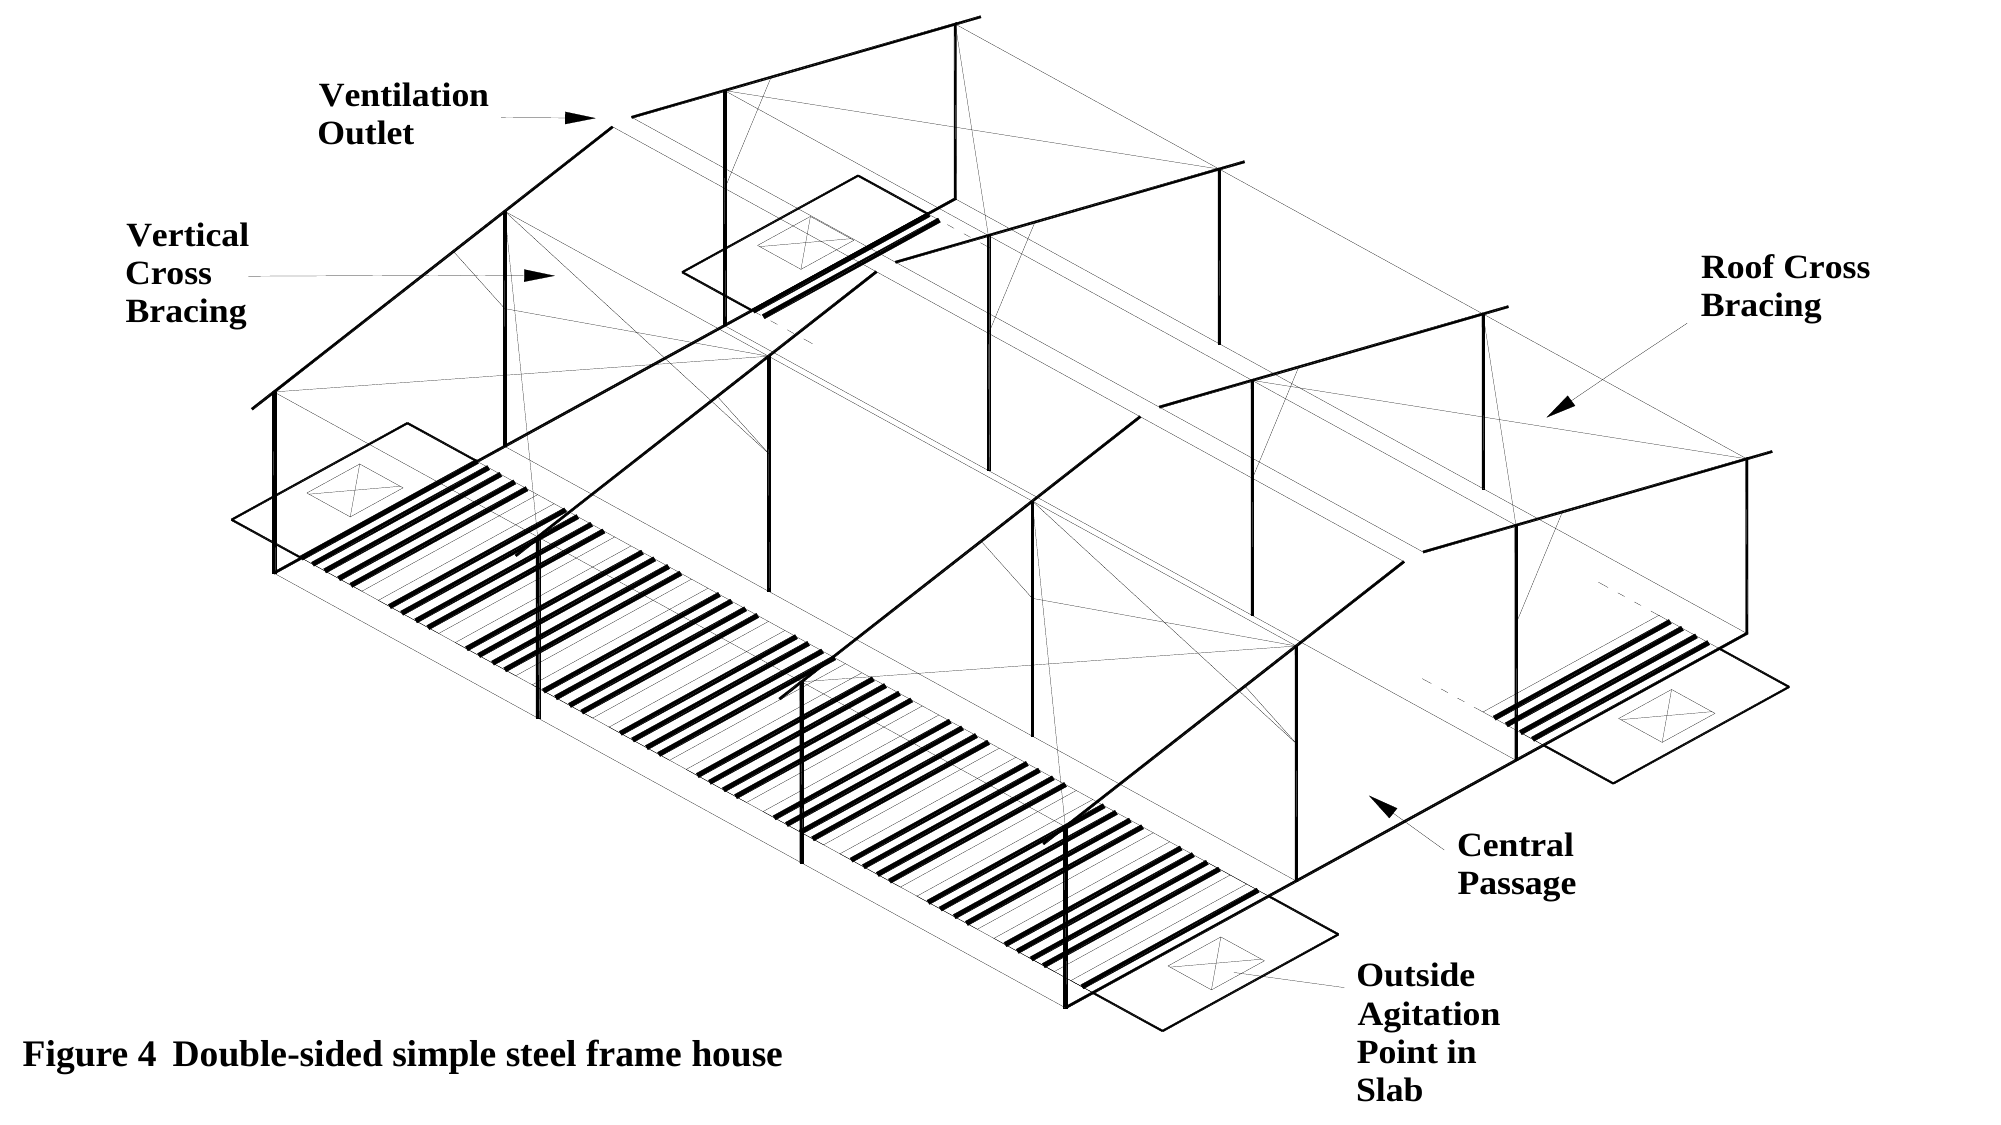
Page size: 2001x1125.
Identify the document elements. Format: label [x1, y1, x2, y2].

text_box [4, 9, 2000, 1116]
